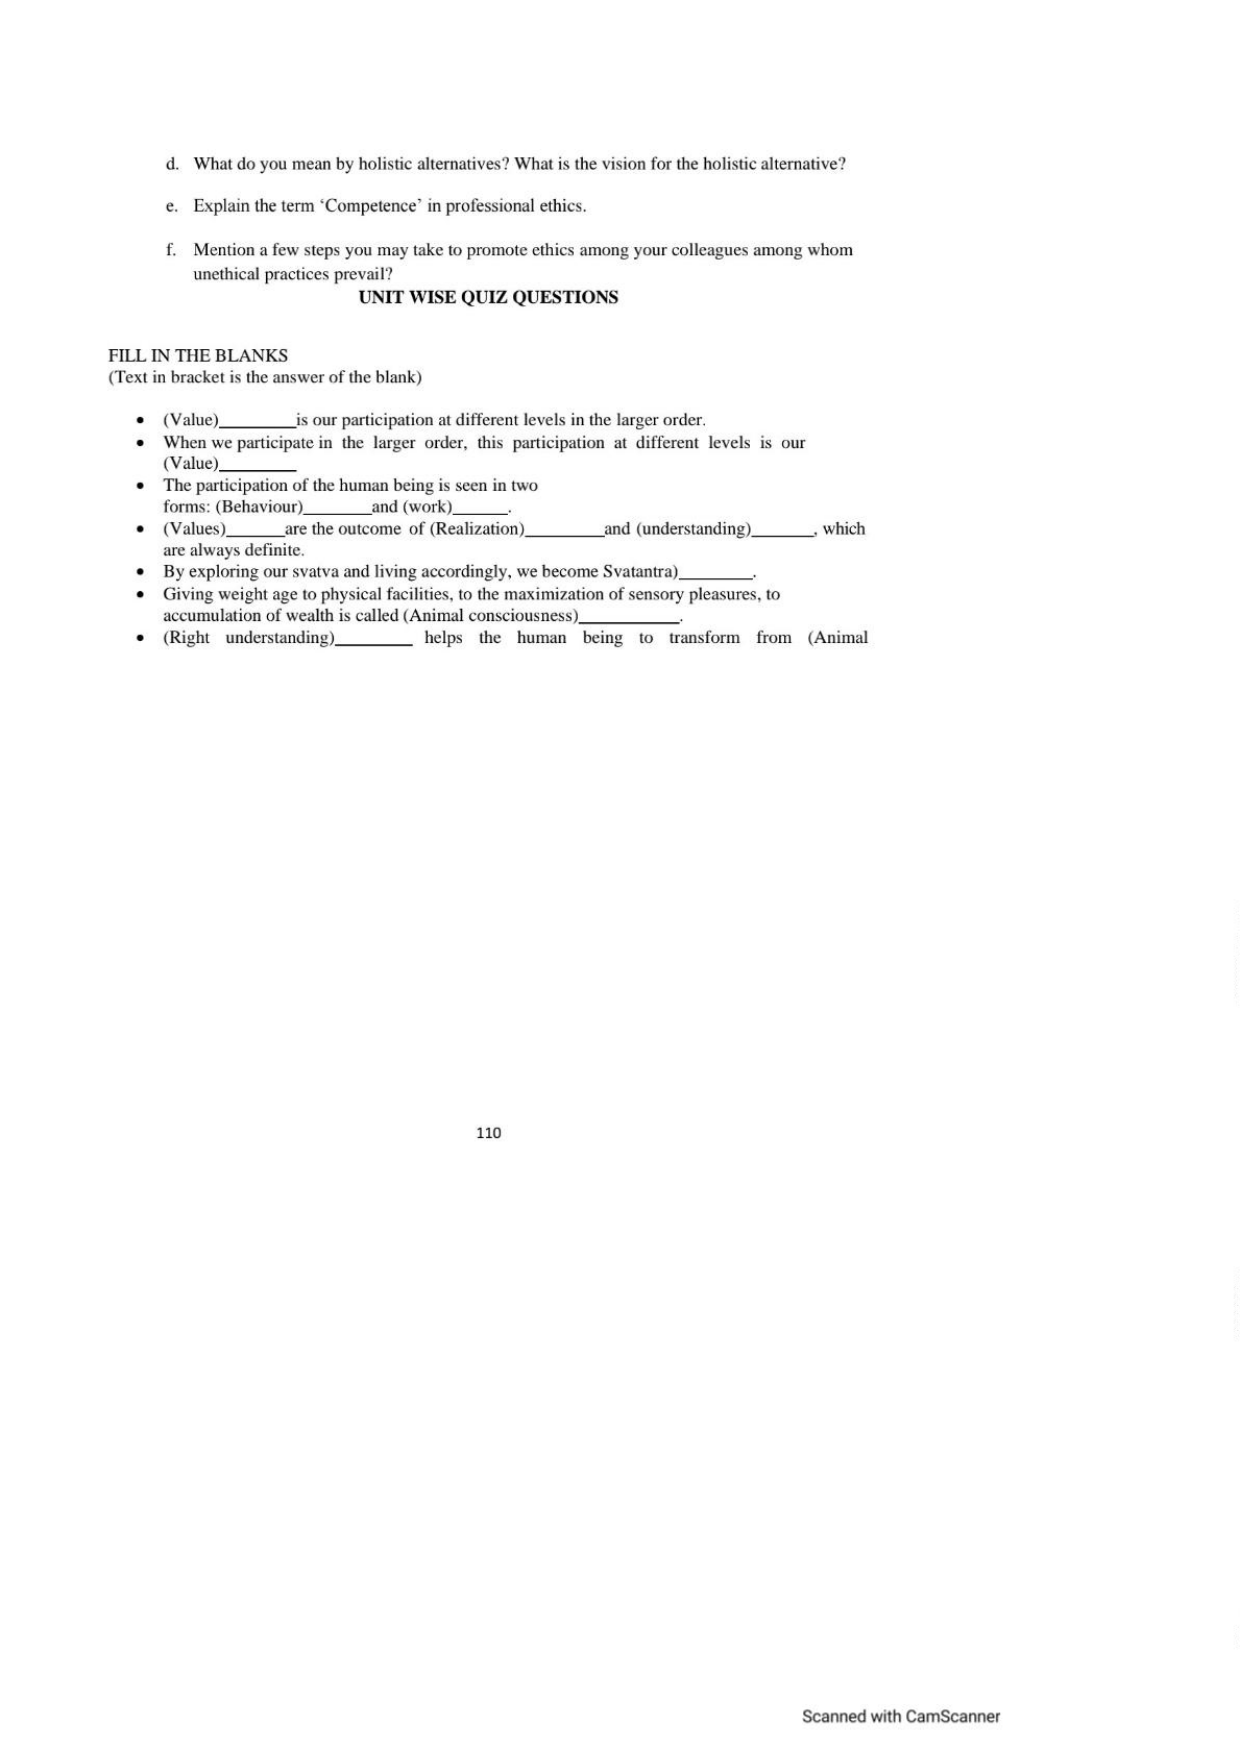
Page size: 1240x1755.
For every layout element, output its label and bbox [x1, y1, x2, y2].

text_box [0, 49, 1240, 1653]
text_box [802, 1704, 1067, 1734]
